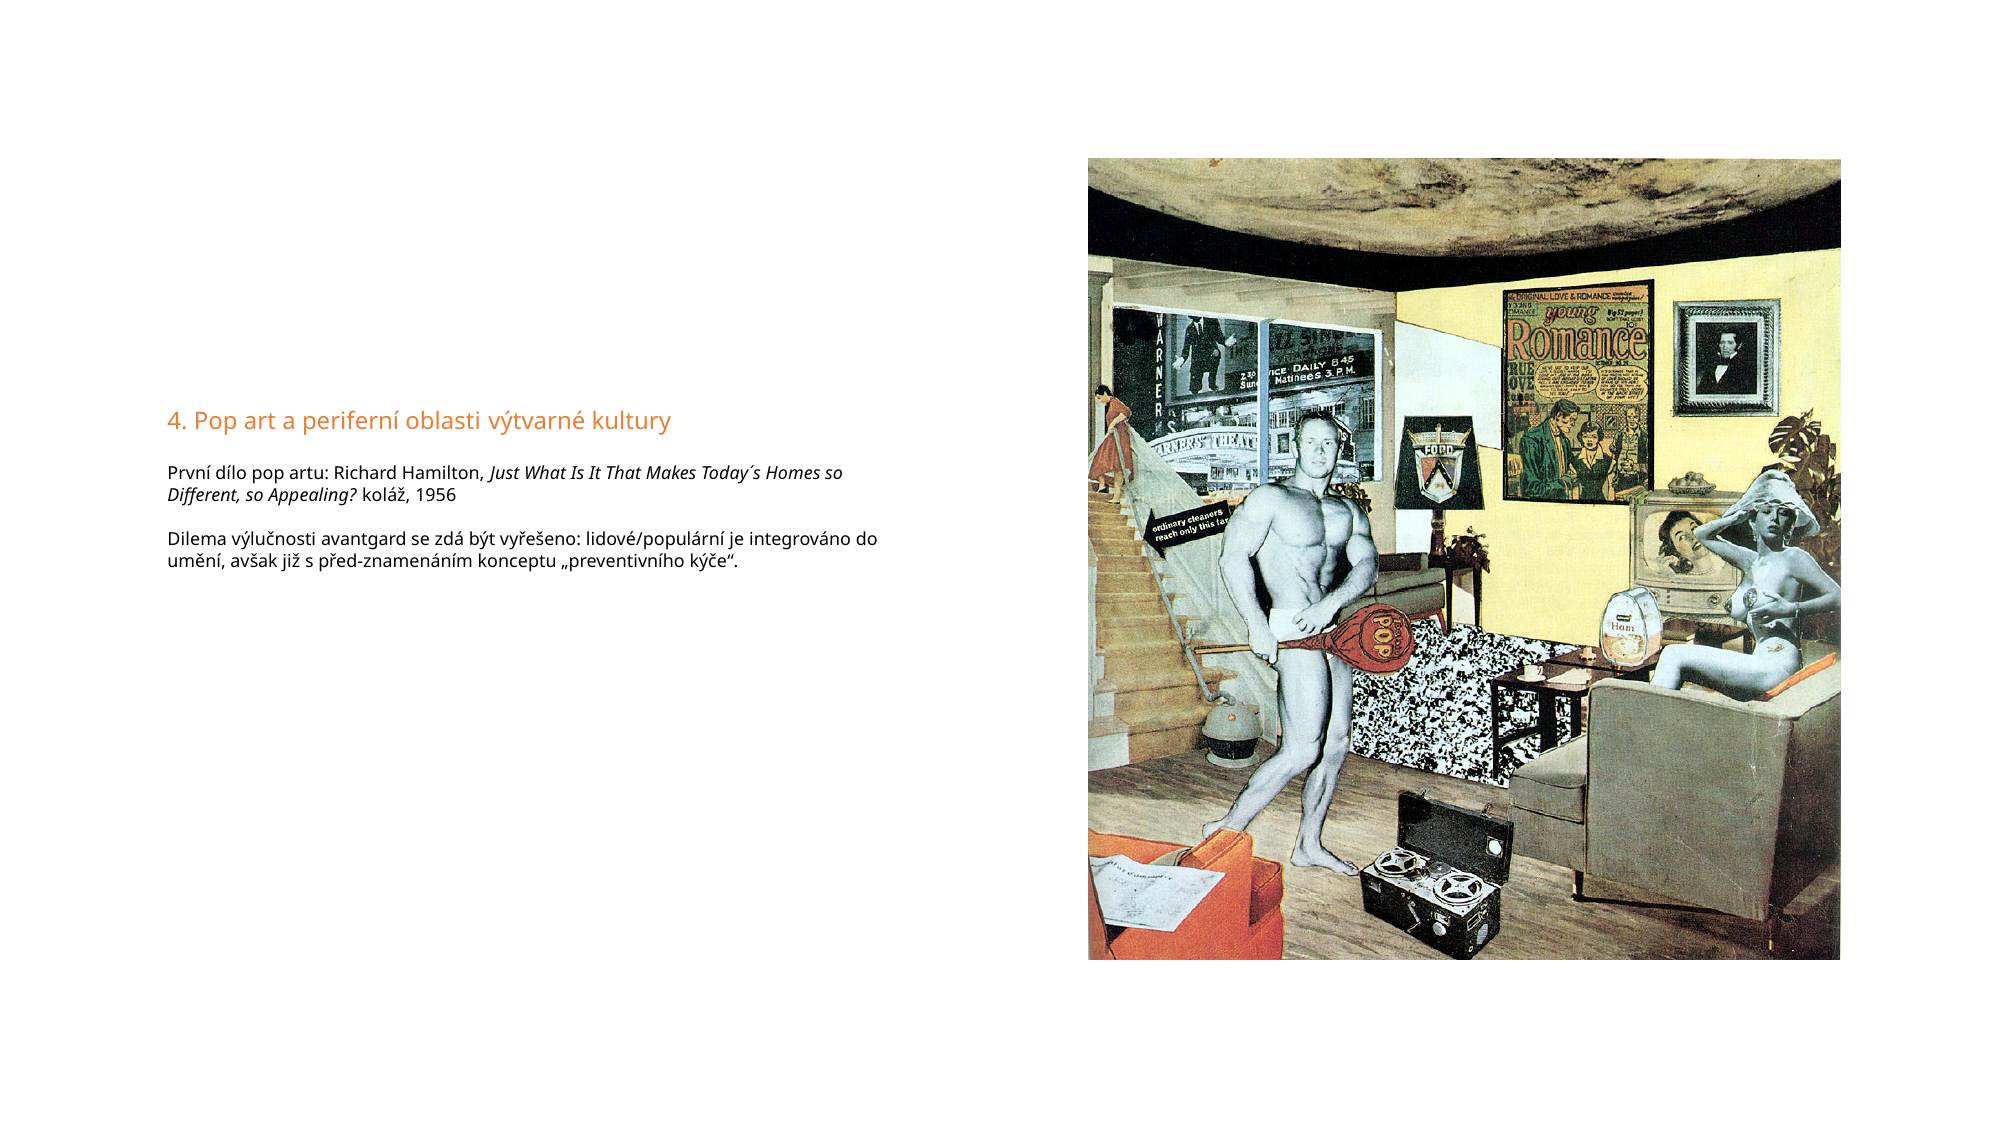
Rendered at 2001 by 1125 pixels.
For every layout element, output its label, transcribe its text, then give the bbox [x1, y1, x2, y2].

title 4. Pop art a periferní oblasti výtvarné kultury První dílo pop artu: Richard Hamilton, Just What Is It That Makes Today´s Homes so Different, so Appealing? koláž, 1956 Dilema výlučnosti avantgard se zdá být vyřešeno: lidové/populární je integrováno do umění, avšak již s před-znamenáním konceptu „preventivního kýče“. [152, 393, 922, 582]
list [1088, 158, 1841, 960]
